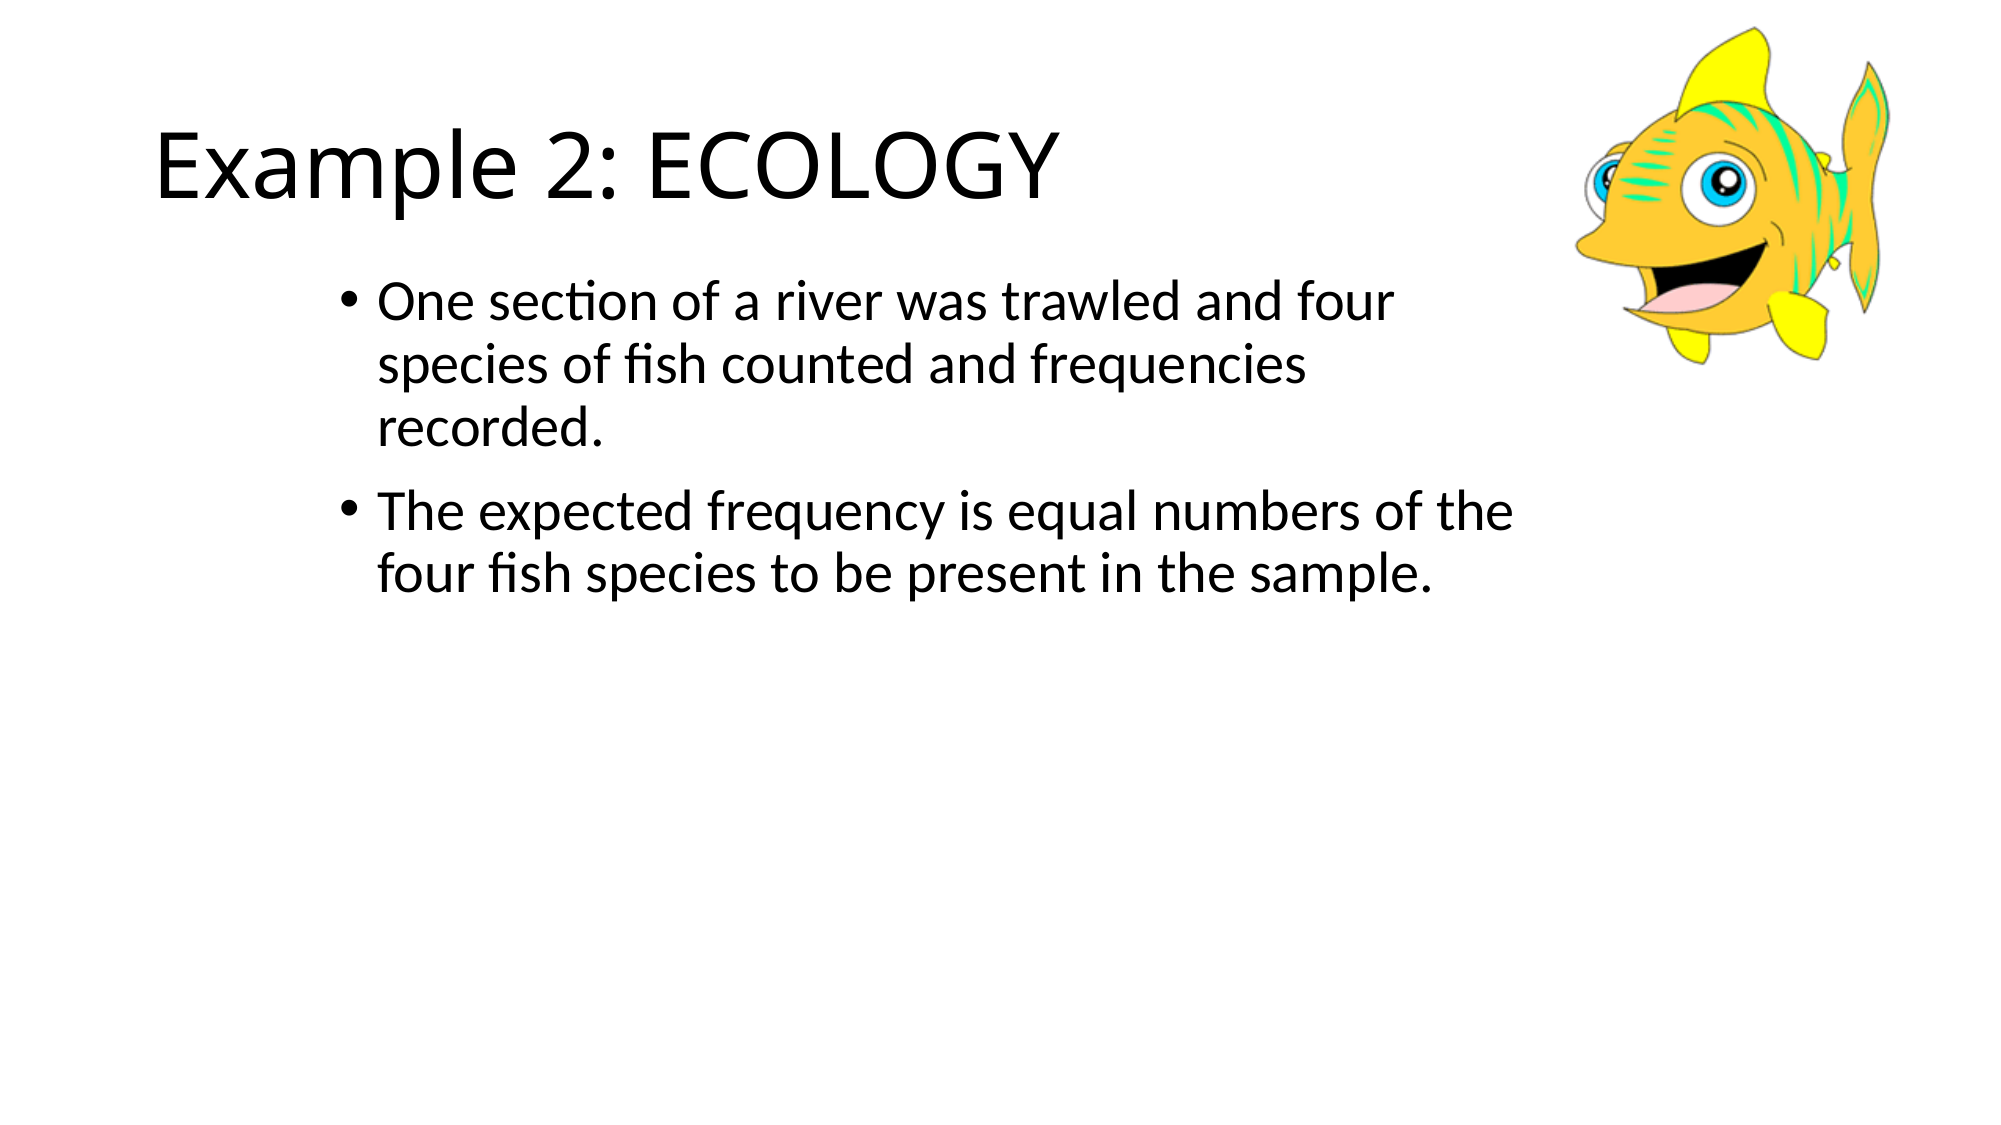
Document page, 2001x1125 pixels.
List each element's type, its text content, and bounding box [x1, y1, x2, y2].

title Example 2: ECOLOGY [137, 59, 1547, 278]
list One section of a river was trawled and four species of fish counted and frequencies recorded. The expected frequency is equal numbers of the four fish species to be present in the sample. [324, 262, 1556, 1005]
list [1547, 19, 1939, 373]
